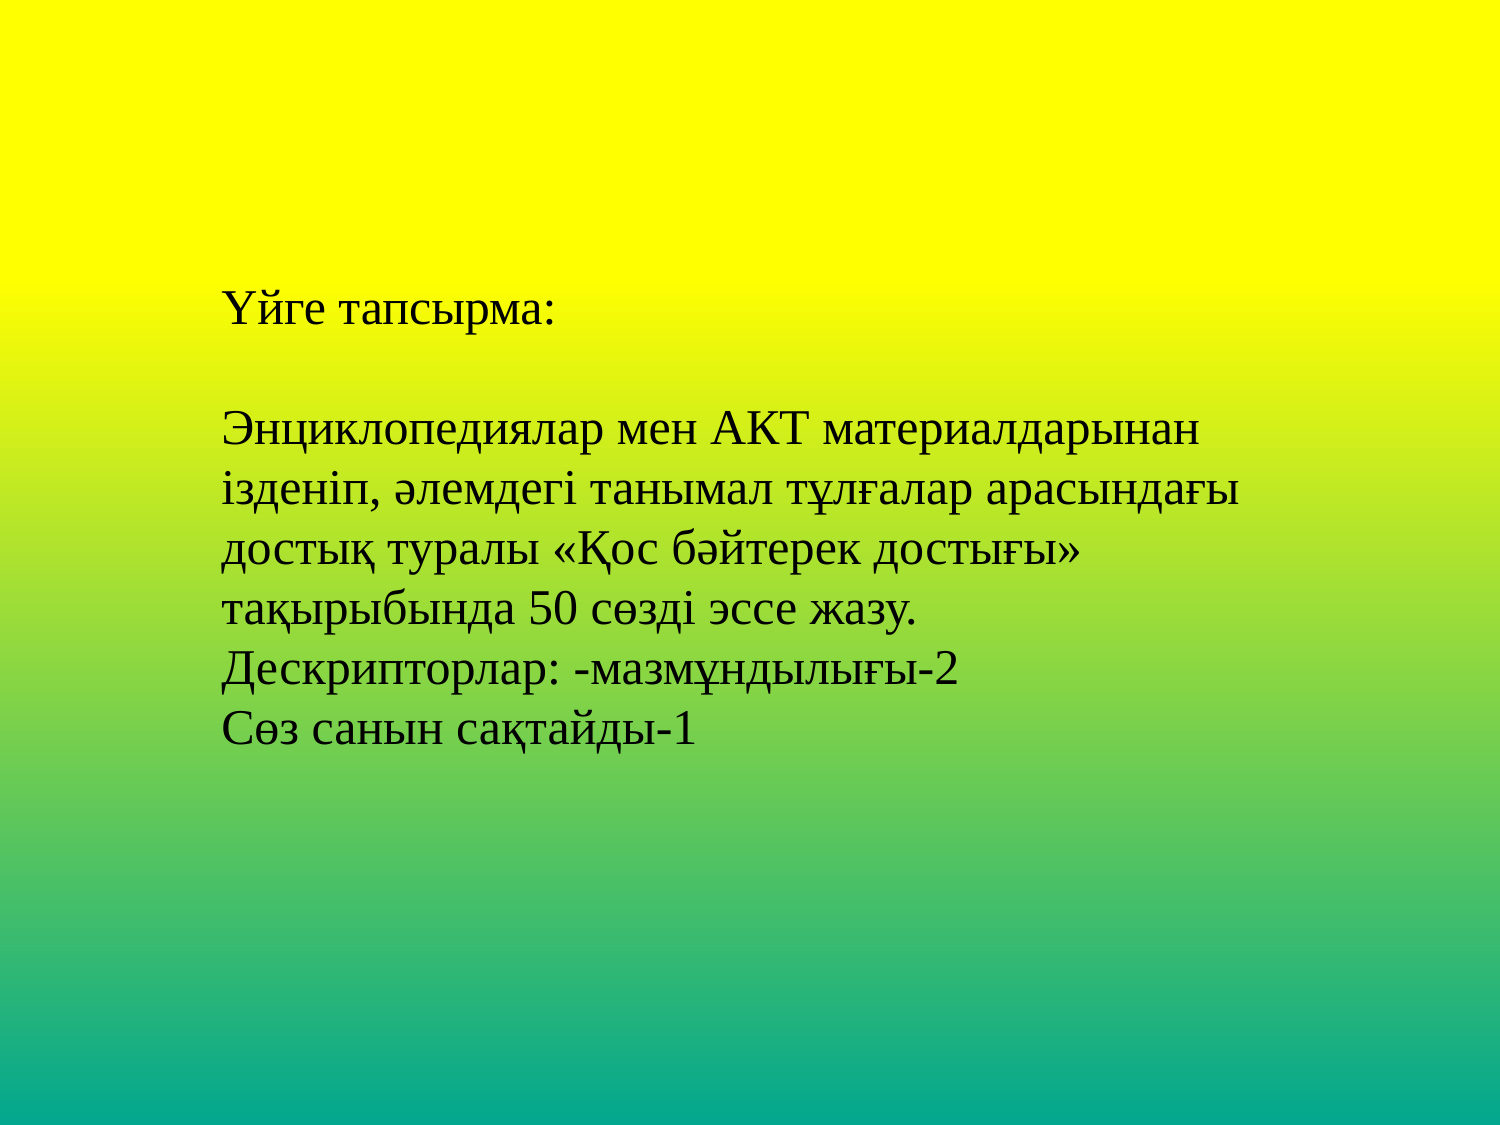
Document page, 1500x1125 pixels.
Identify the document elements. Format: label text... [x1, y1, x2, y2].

text_box Үйге тапсырма: Энциклопедиялар мен АКТ материалдарынан ізденіп, әлемдегі танымал тұлғалар арасындағы достық туралы «Қос бәйтерек достығы» тақырыбында 50 сөзді эссе жазу. Дескрипторлар: -мазмұндылығы-2 Сөз санын сақтайды-1 [206, 267, 1376, 762]
